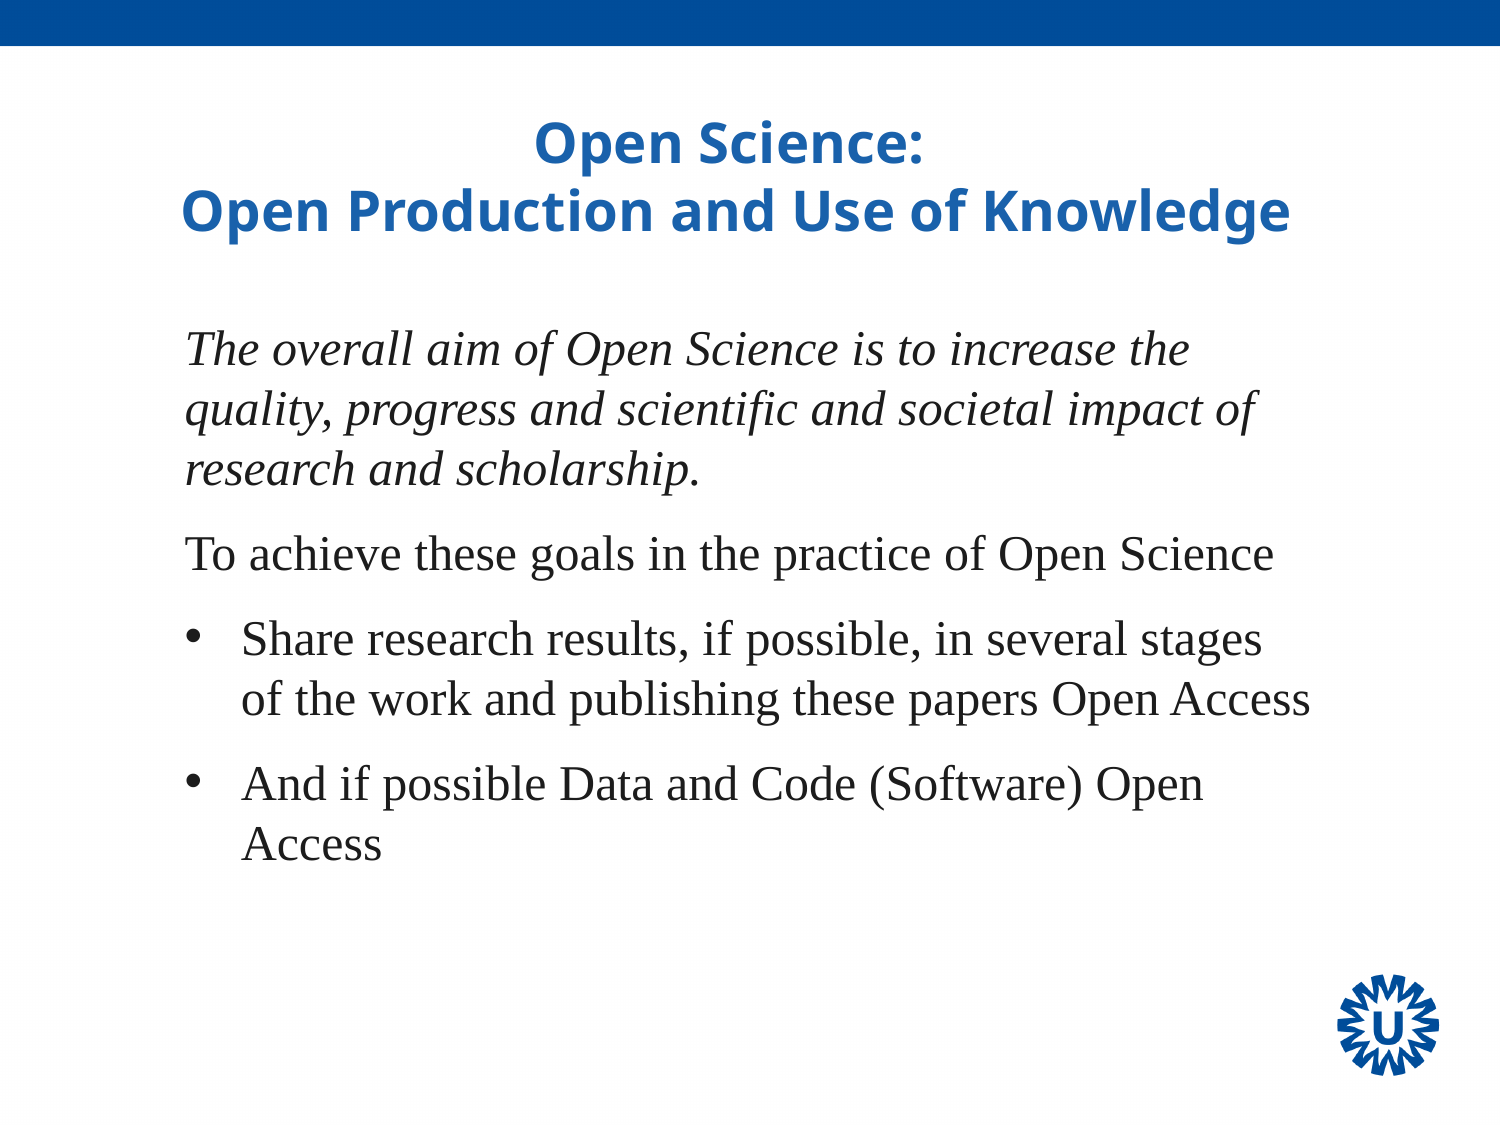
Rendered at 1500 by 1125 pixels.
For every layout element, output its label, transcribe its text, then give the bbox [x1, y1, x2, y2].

text_box The overall aim of Open Science is to increase the quality, progress and scientific and societal impact of research and scholarship. To achieve these goals in the practice of Open Science Share research results, if possible, in several stages of the work and publishing these papers Open Access And if possible Data and Code (Software) Open Access [169, 308, 1331, 879]
picture [0, 0, 1500, 1125]
text_box Open Science: Open Production and Use of Knowledge [84, 100, 1389, 250]
